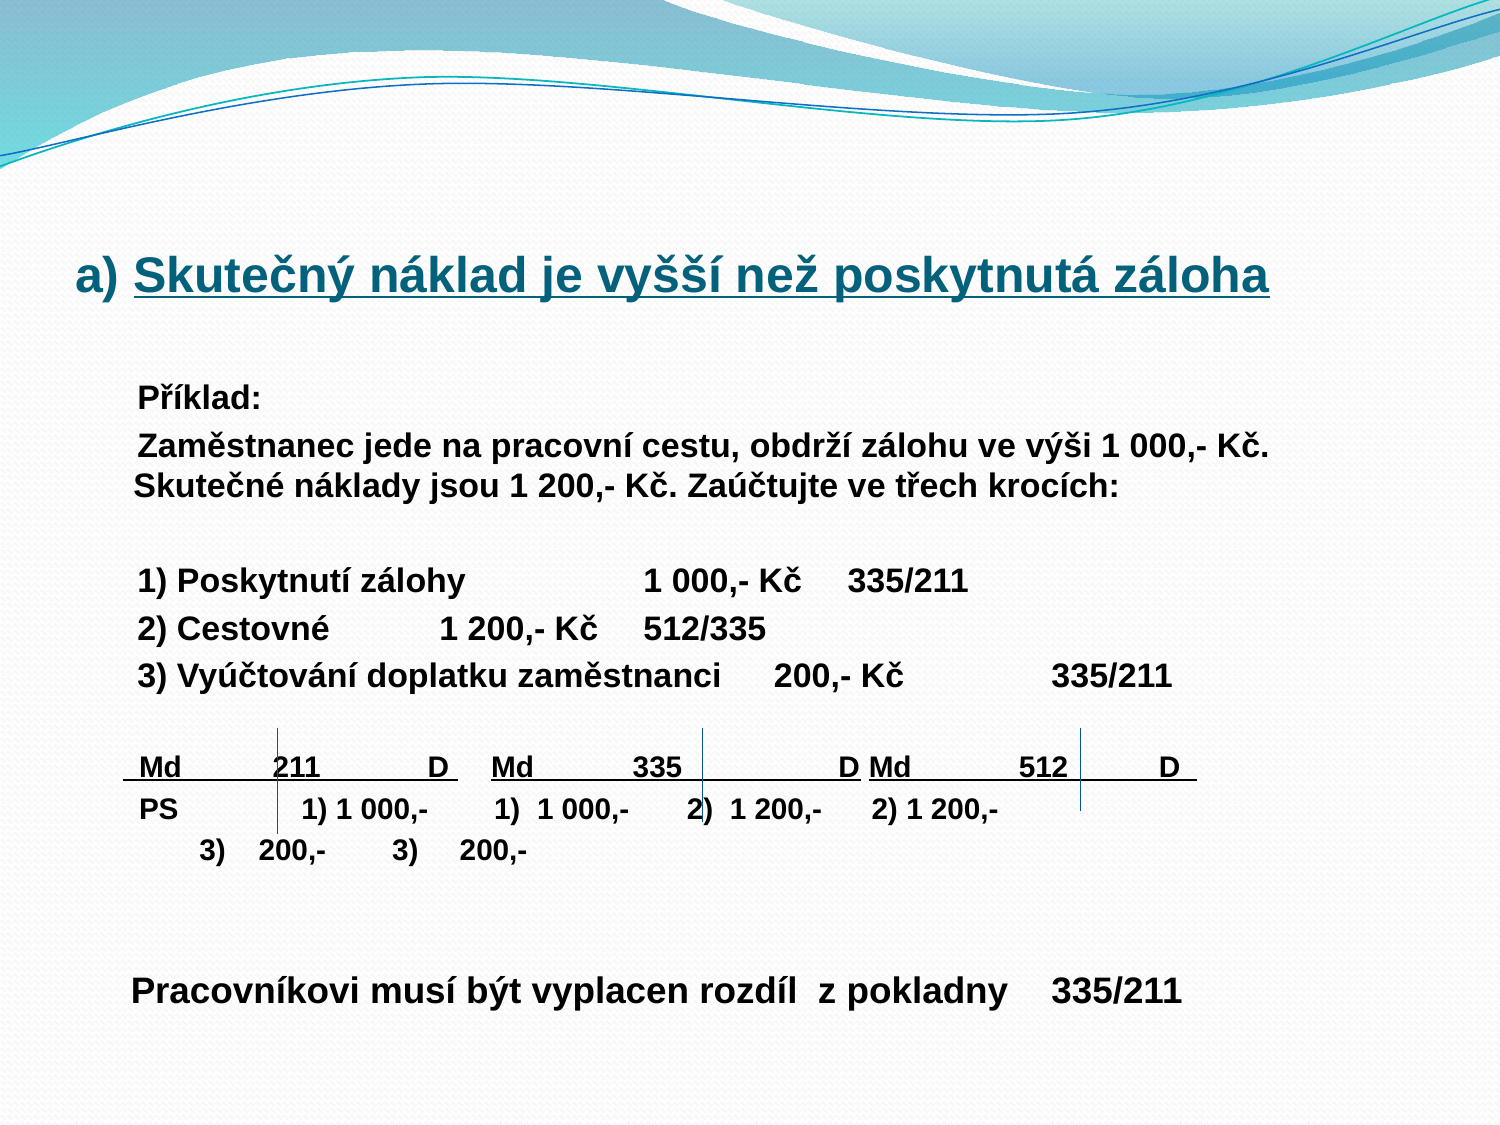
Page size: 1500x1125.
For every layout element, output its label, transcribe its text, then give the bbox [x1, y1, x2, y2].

title a) Skutečný náklad je vyšší než poskytnutá záloha [75, 115, 1425, 303]
list Příklad: Zaměstnanec jede na pracovní cestu, obdrží zálohu ve výši 1 000,- Kč. Skutečné náklady jsou 1 200,- Kč. Zaúčtujte ve třech krocích: 1) Poskytnutí zálohy 1 000,- Kč 335/211 2) Cestovné 1 200,- Kč 512/335 3) Vyúčtování doplatku zaměstnanci 200,- Kč 335/211 Md 211 D Md 335 D Md 512 D PS 1) 1 000,- 1) 1 000,- 2) 1 200,- 2) 1 200,- 3) 200,- 3) 200,- Pracovníkovi musí být vyplacen rozdíl z pokladny 335/211 [75, 317, 1425, 1038]
